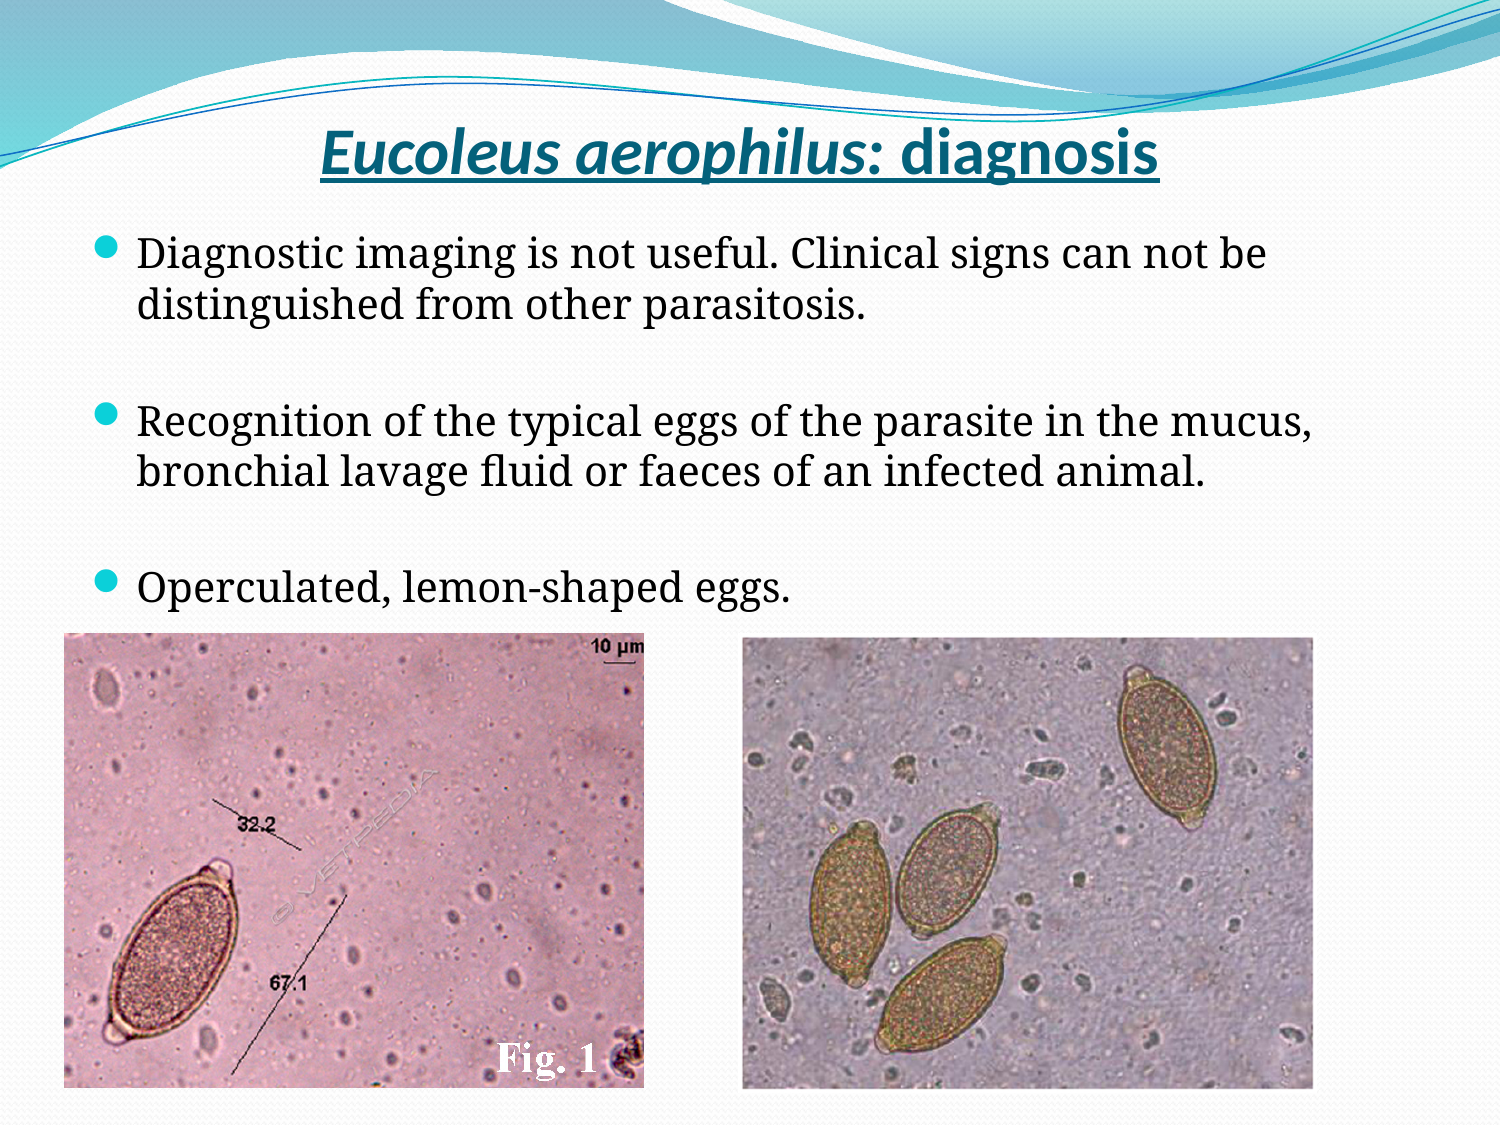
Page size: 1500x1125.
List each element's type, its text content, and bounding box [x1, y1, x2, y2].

picture [64, 633, 644, 1088]
picture [737, 633, 1318, 1094]
list Diagnostic imaging is not useful. Clinical signs can not be distinguished from other parasitosis. Recognition of the typical eggs of the parasite in the mucus, bronchial lavage fluid or faeces of an infected animal. Operculated, lemon-shaped eggs. [76, 219, 1427, 940]
title Eucoleus aerophilus: diagnosis [64, 0, 1415, 188]
